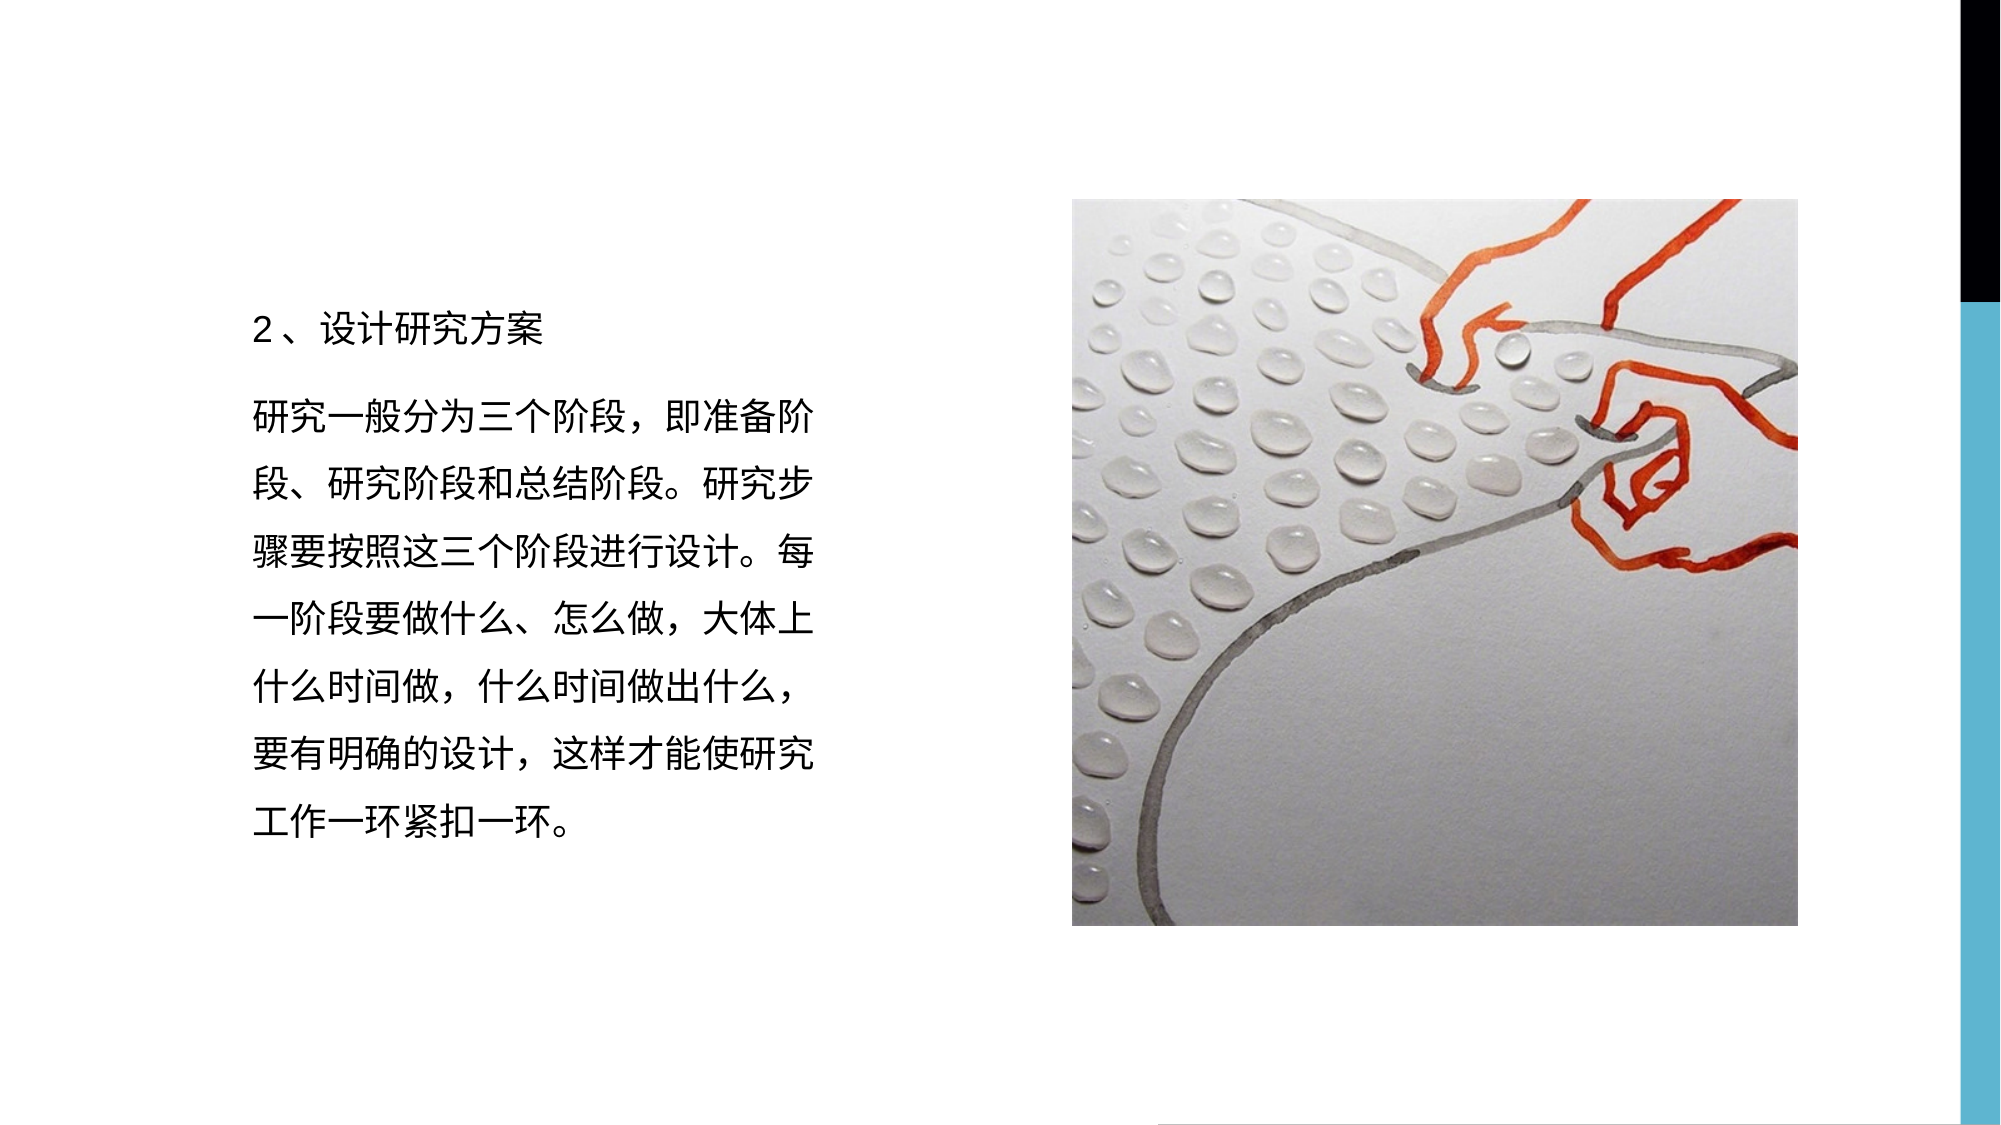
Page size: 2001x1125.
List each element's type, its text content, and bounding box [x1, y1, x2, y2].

picture [0, 0, 2001, 1125]
list 2、设计研究方案 研究一般分为三个阶段，即准备阶段、研究阶段和总结阶段。研究步骤要按照这三个阶段进行设计。每一阶段要做什么、怎么做，大体上什么时间做，什么时间做出什么，要有明确的设计，这样才能使研究工作一环紧扣一环。 [236, 274, 859, 851]
